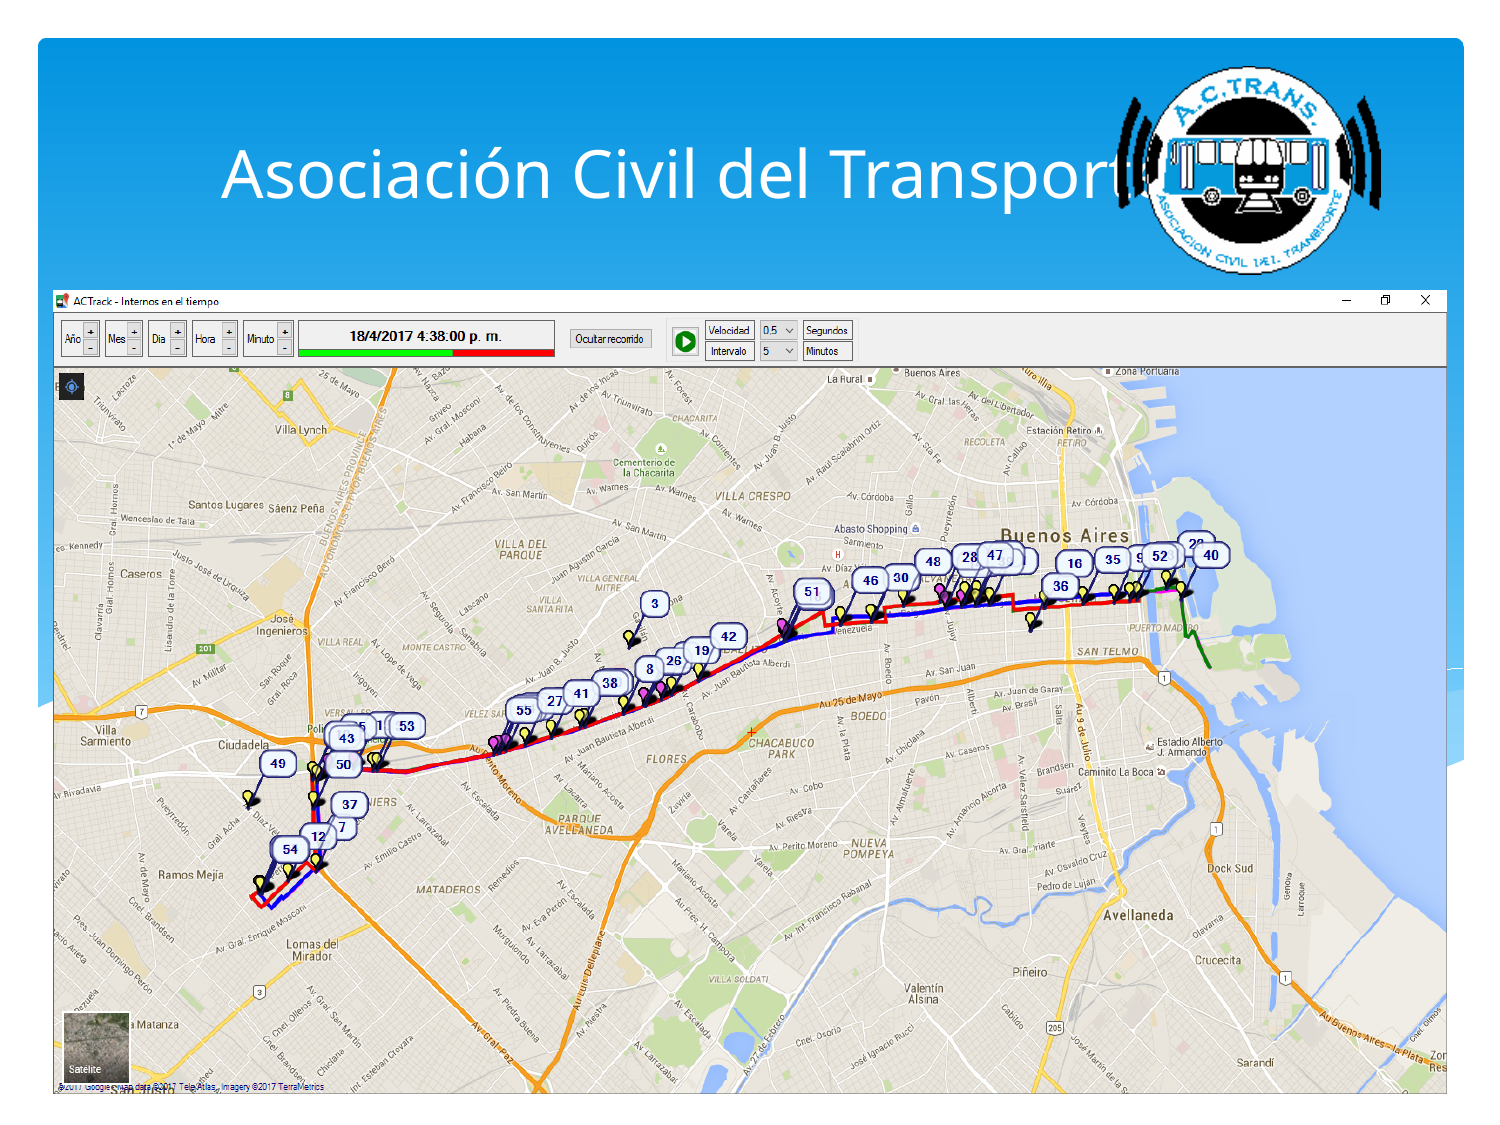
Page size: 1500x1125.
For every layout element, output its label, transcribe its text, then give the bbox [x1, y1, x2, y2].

picture [1115, 67, 1381, 275]
picture [52, 290, 1448, 1095]
list Asociación Civil del Transporte [206, 101, 1110, 220]
